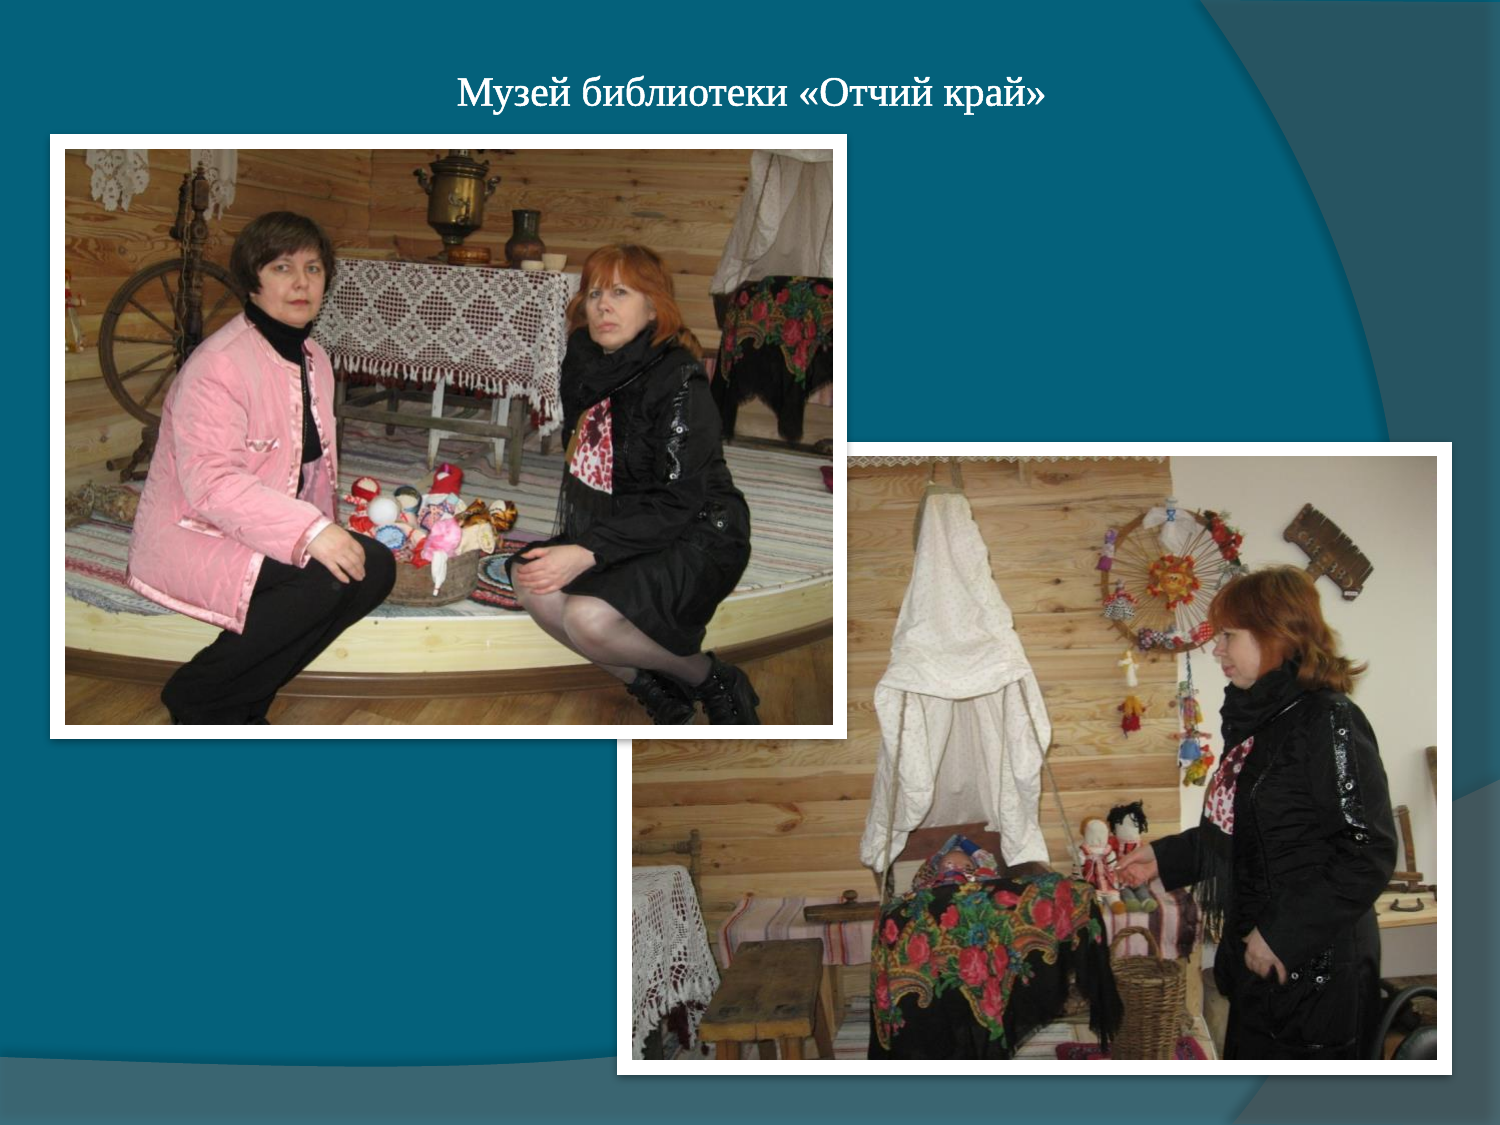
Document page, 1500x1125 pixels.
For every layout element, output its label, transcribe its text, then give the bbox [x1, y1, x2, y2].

picture [64, 148, 833, 726]
picture [631, 455, 1438, 1061]
title Музей библиотеки «Отчий край» [76, 54, 1427, 124]
